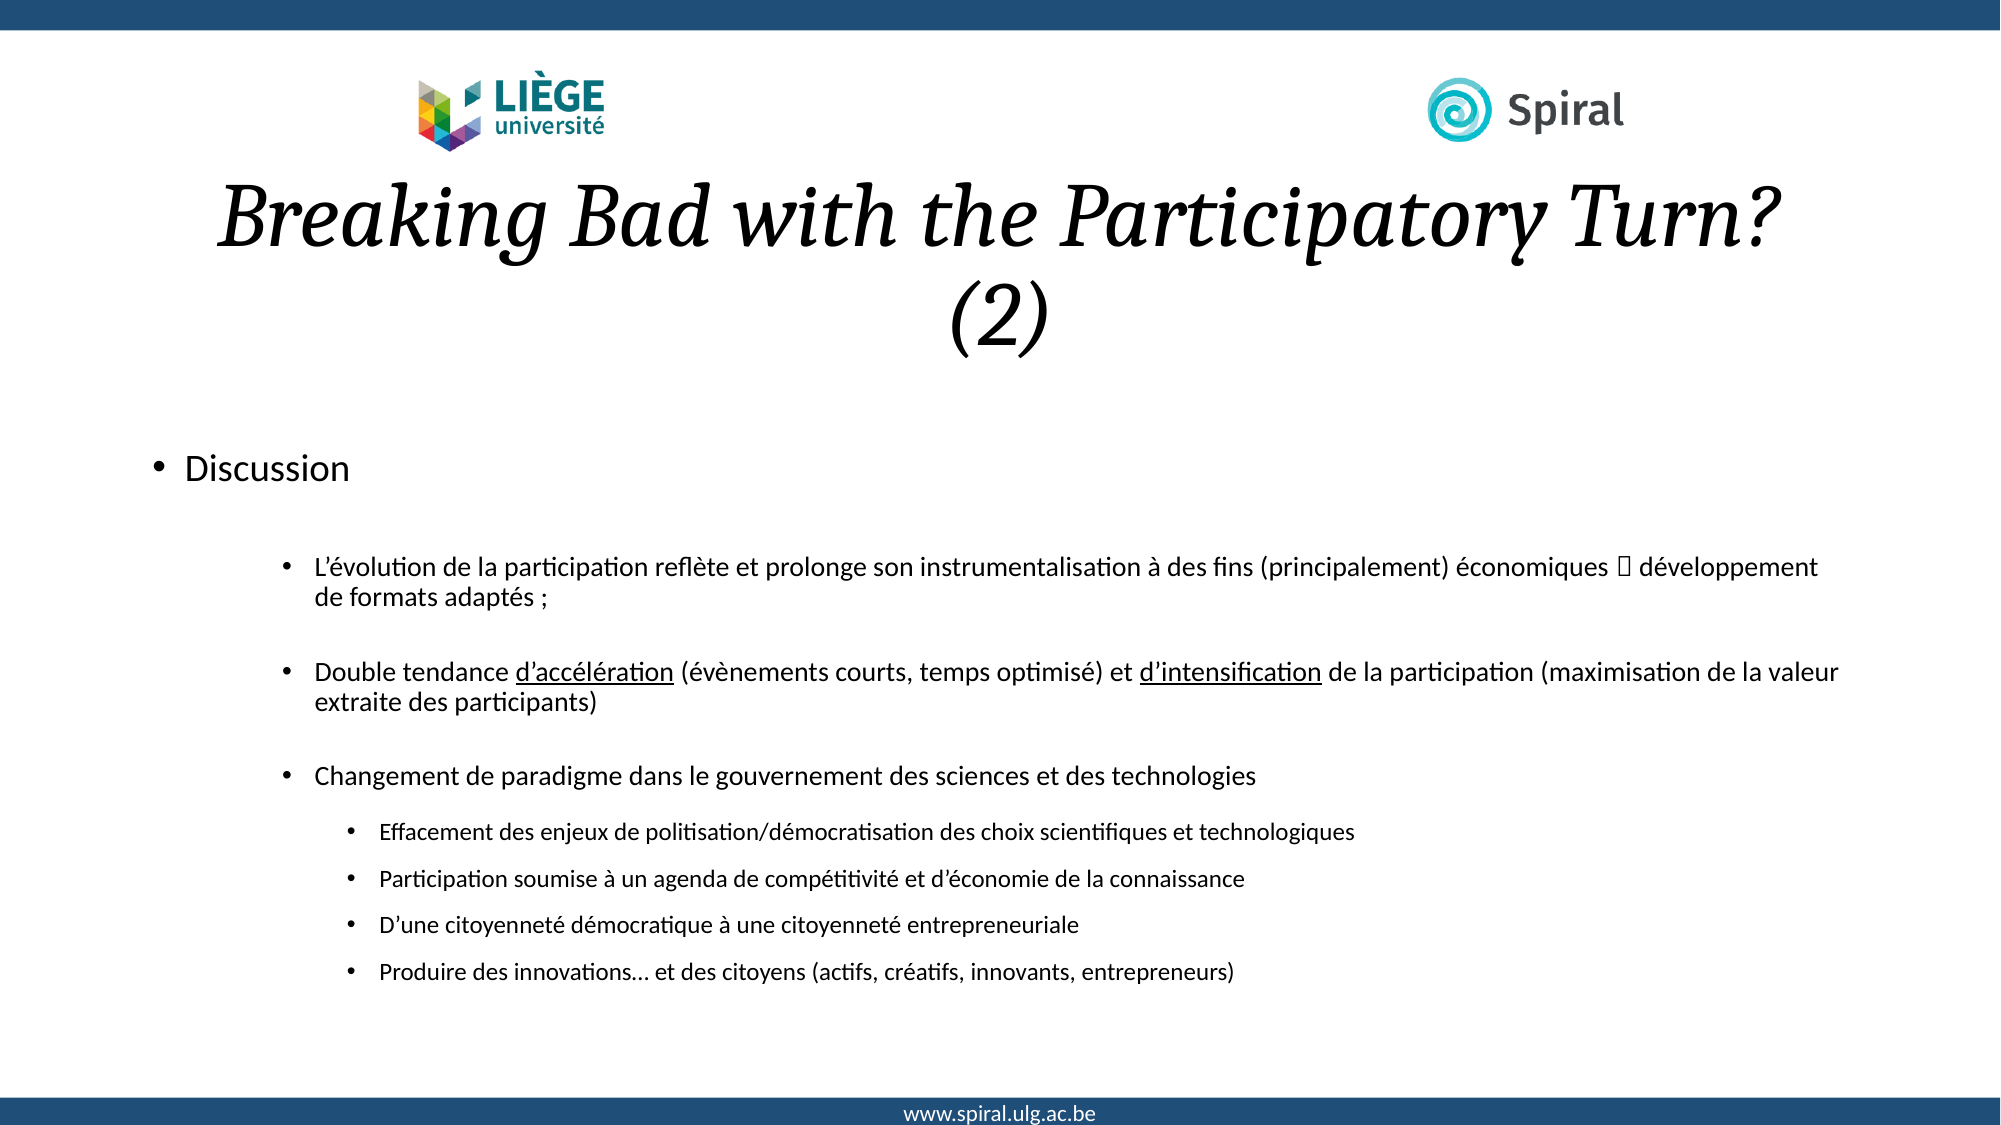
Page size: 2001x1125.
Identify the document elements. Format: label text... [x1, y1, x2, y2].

title Breaking Bad with the Participatory Turn? (2) [137, 157, 1863, 375]
picture [1411, 60, 1640, 157]
picture [392, 53, 630, 157]
list Discussion L’évolution de la participation reflète et prolonge son instrumentalisation à des fins (principalement) économiques  développement de formats adaptés ; Double tendance d’accélération (évènements courts, temps optimisé) et d’intensification de la participation (maximisation de la valeur extraite des participants) Changement de paradigme dans le gouvernement des sciences et des technologies Effacement des enjeux de politisation/démocratisation des choix scientifiques et technologiques Participation soumise à un agenda de compétitivité et d’économie de la connaissance D’une citoyenneté démocratique à une citoyenneté entrepreneuriale Produire des innovations… et des citoyens (actifs, créatifs, innovants, entrepreneurs) [137, 440, 1863, 999]
